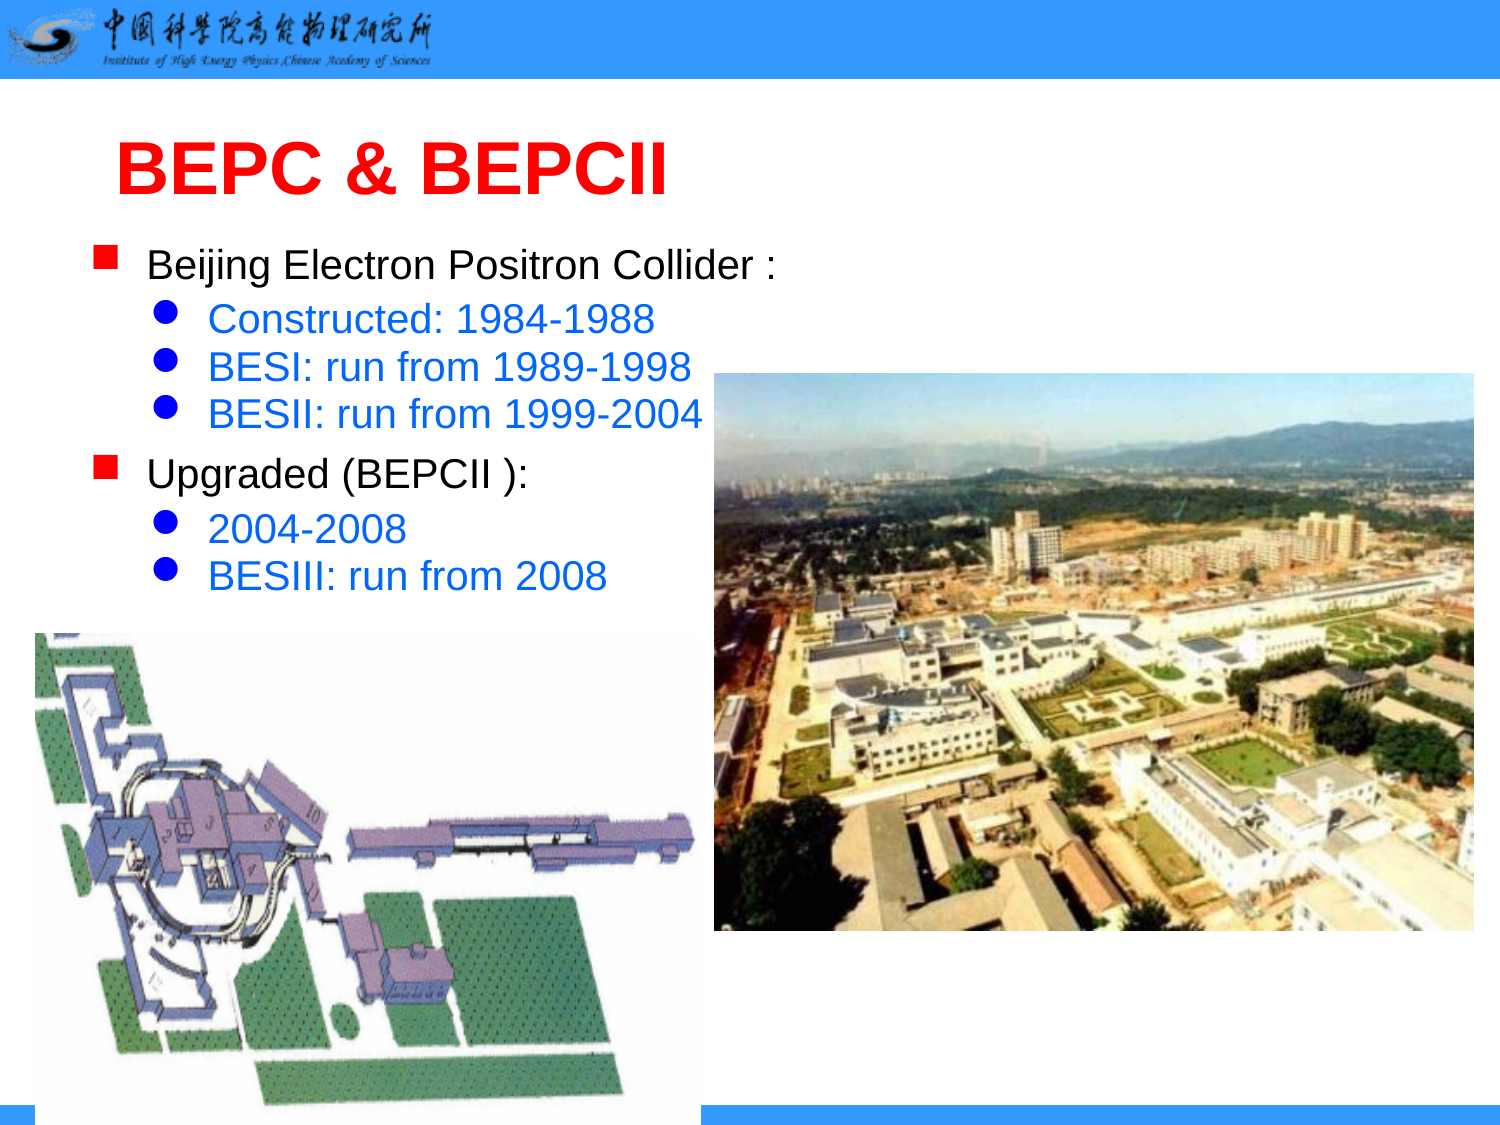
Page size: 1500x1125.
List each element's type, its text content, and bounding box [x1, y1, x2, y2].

picture [714, 373, 1474, 931]
title BEPC & BEPCII [100, 111, 1451, 218]
list Beijing Electron Positron Collider : Constructed: 1984-1988 BESI: run from 1989-1998 BESII: run from 1999-2004 Upgraded (BEPCII ): 2004-2008 BESIII: run from 2008 [75, 220, 954, 633]
picture [5, 7, 431, 68]
picture [35, 632, 701, 1125]
